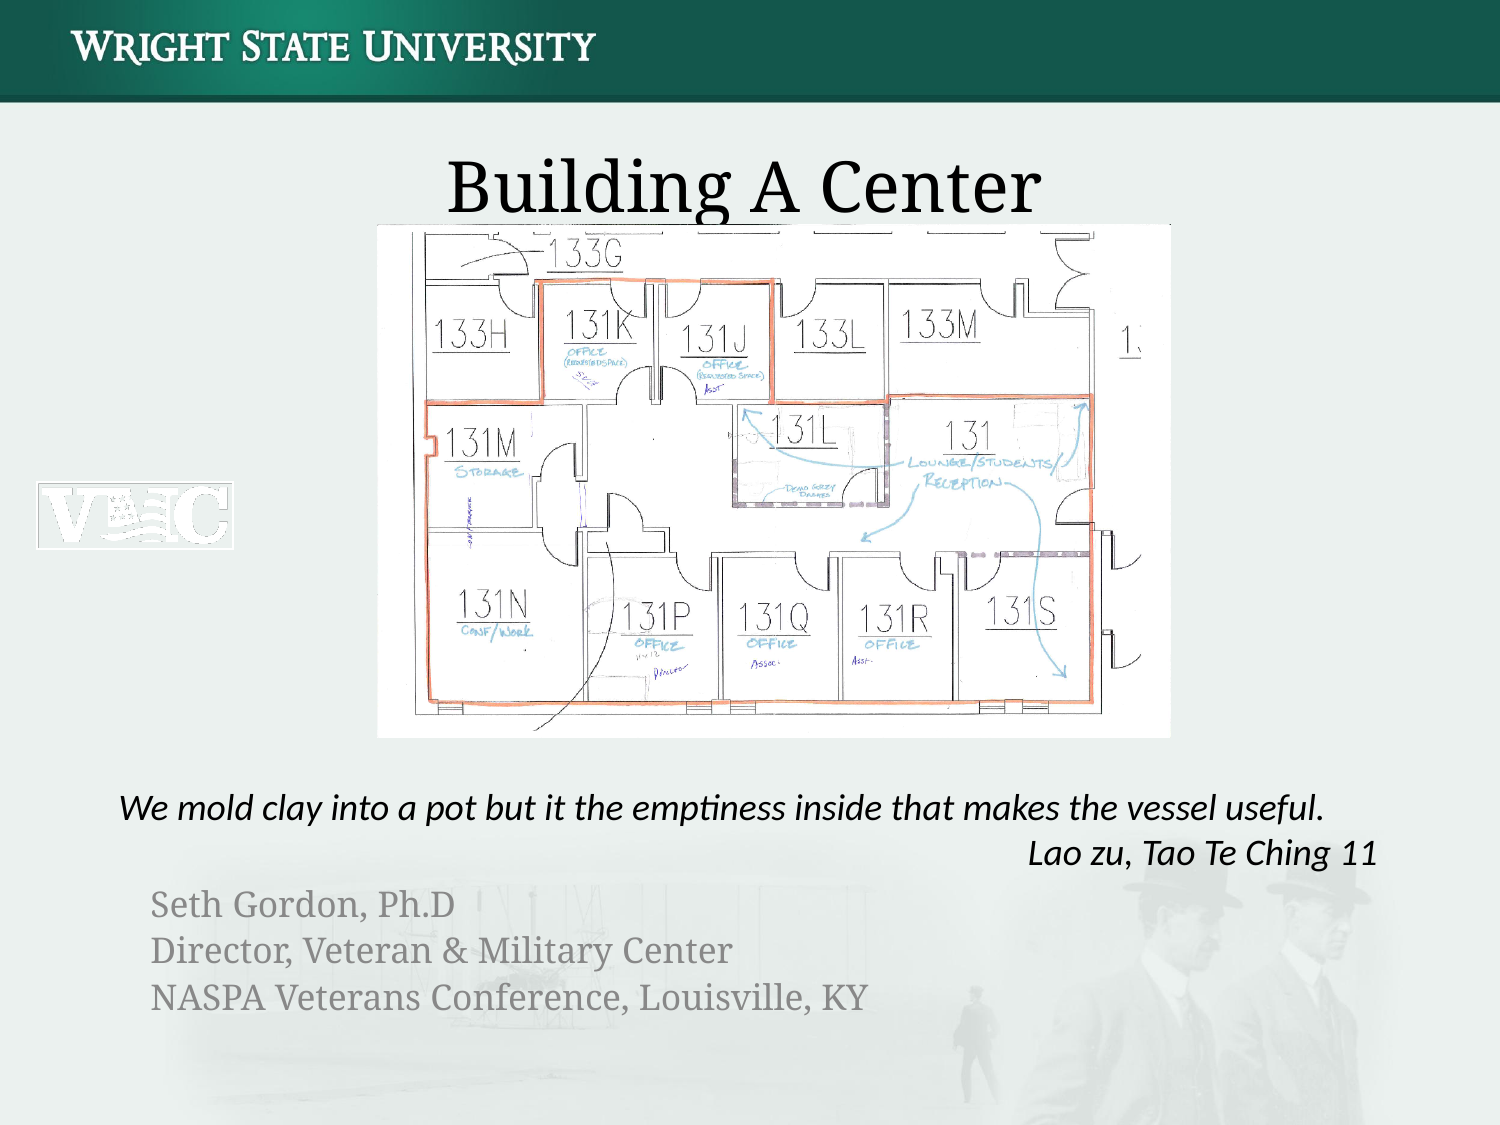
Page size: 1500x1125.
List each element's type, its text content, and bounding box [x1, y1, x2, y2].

text_box We mold clay into a pot but it the emptiness inside that makes the vessel useful. Lao zu, Tao Te Ching 11 [103, 775, 1402, 881]
picture [0, 0, 1500, 1125]
title Building A Center [150, 133, 1358, 320]
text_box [376, 223, 1172, 739]
subtitle Seth Gordon, Ph.D Director, Veteran & Military Center NASPA Veterans Conference, Louisville, KY [135, 881, 1373, 1026]
